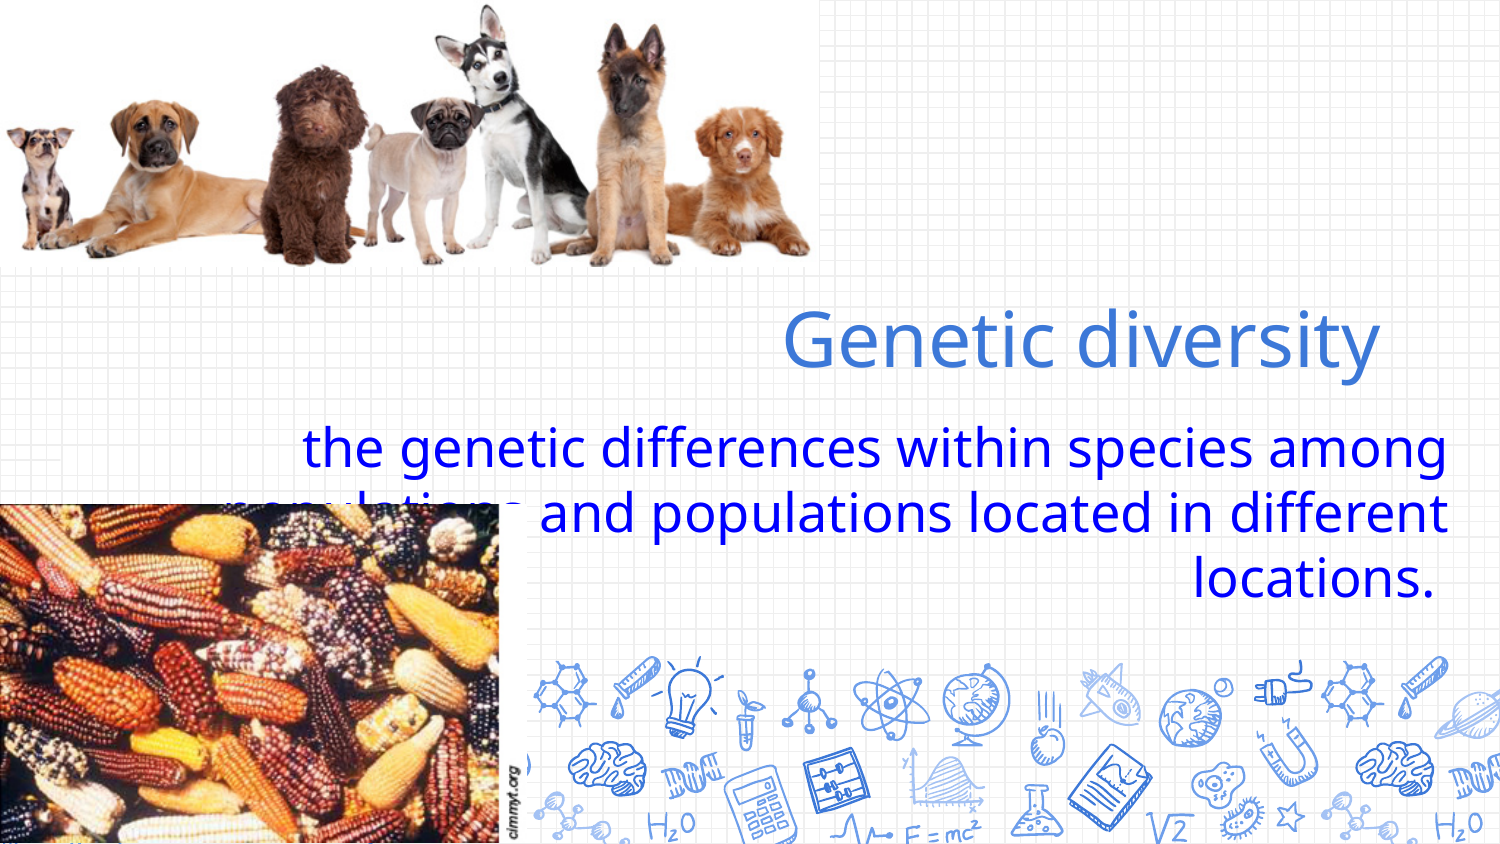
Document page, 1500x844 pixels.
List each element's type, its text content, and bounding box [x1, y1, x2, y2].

picture [0, 504, 527, 843]
title Genetic diversity [526, 207, 1397, 398]
picture [0, 0, 819, 268]
subtitle the genetic differences within species among populations and populations located in different locations. [204, 398, 1465, 527]
